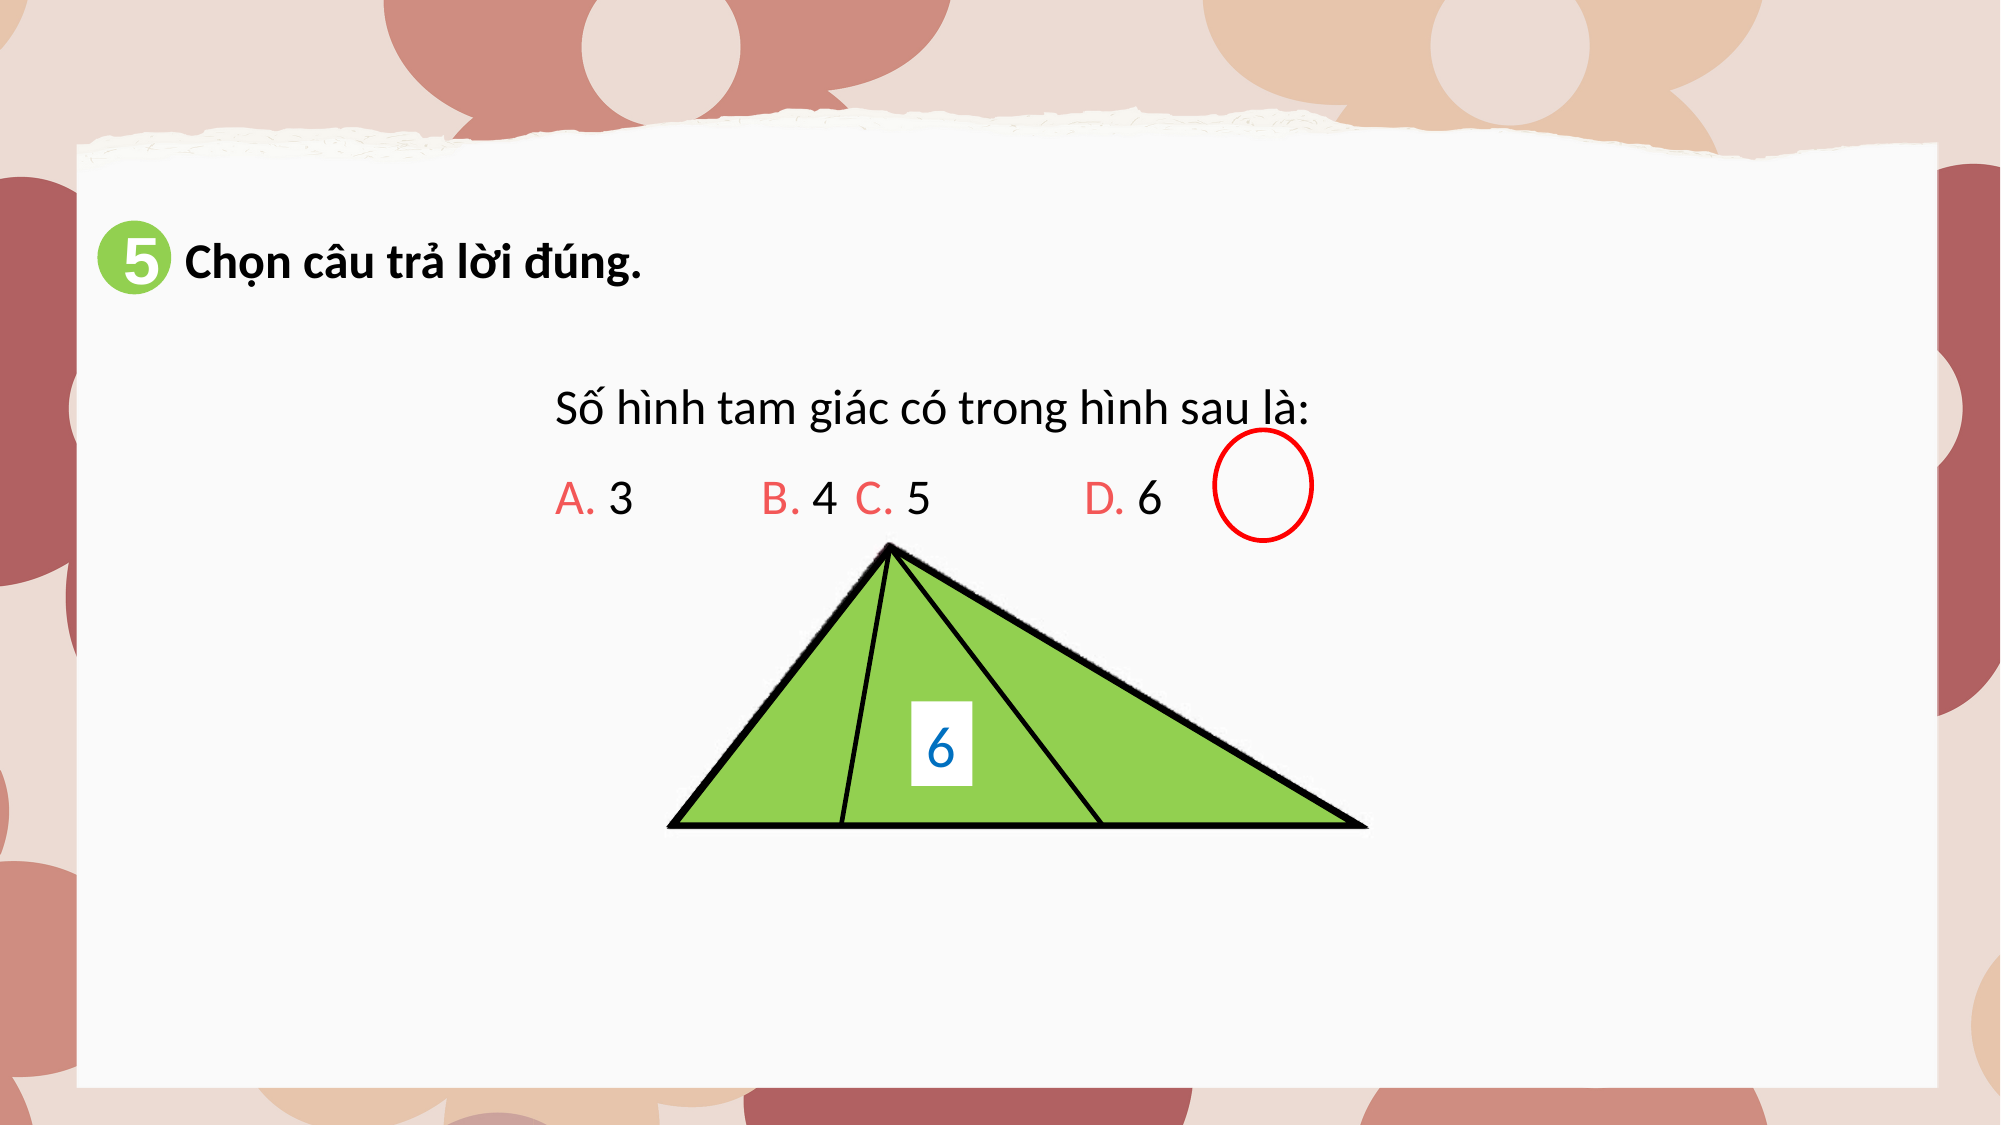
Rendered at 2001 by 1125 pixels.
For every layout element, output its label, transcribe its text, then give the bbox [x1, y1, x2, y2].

text_box 5 [98, 221, 170, 294]
text_box Chọn câu trả lời đúng. [170, 221, 847, 297]
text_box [673, 546, 1359, 827]
picture [0, 0, 2001, 1125]
text_box [76, 106, 1939, 1088]
text_box Số hình tam giác có trong hình sau là: A. 3 B. 4 C. 5 D. 6 [540, 336, 1439, 532]
text_box [1214, 429, 1312, 520]
